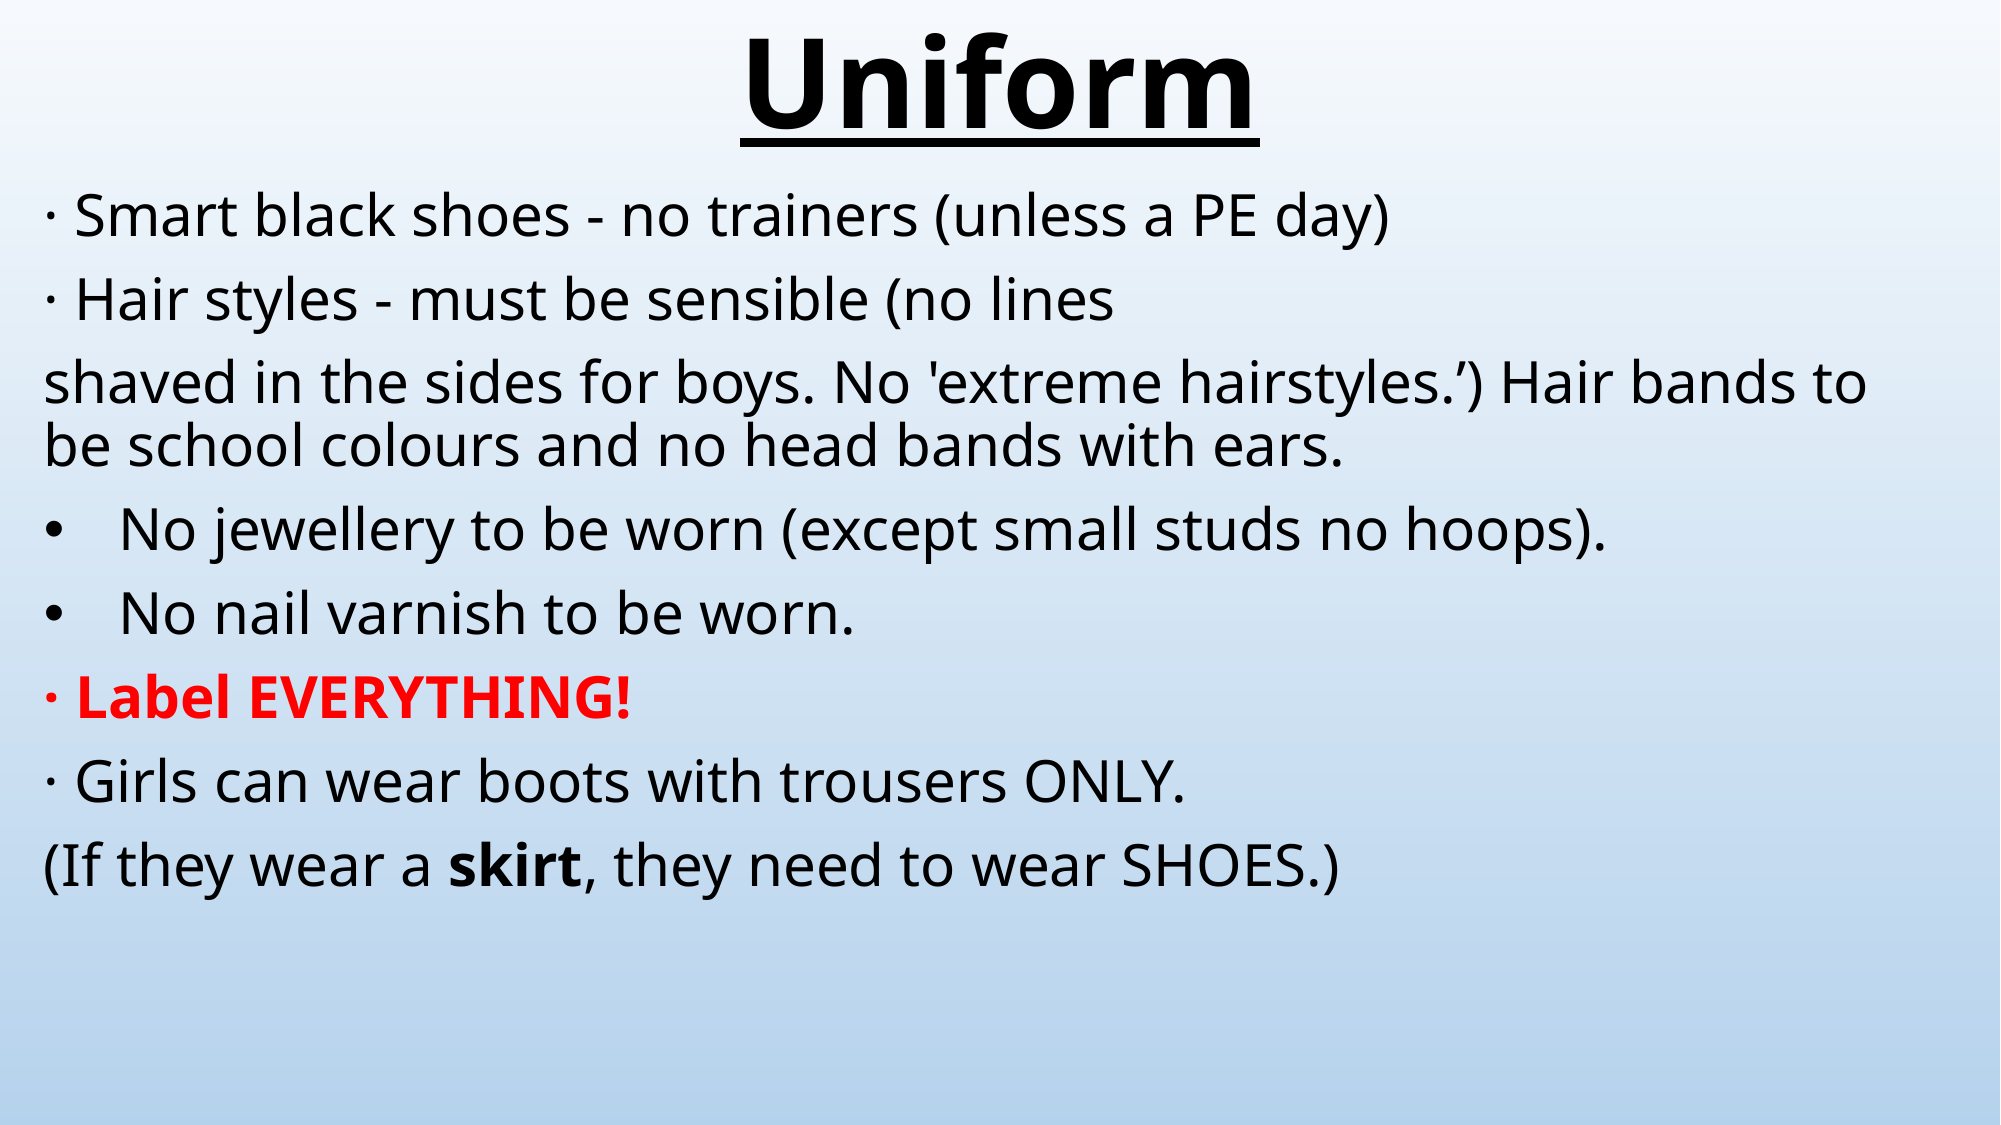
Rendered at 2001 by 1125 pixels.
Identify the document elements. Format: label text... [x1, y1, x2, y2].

title Uniform [249, 0, 1750, 164]
subtitle · Smart black shoes - no trainers (unless a PE day) · Hair styles - must be sensible (no lines shaved in the sides for boys. No 'extreme hairstyles.’) Hair bands to be school colours and no head bands with ears. No jewellery to be worn (except small studs no hoops). No nail varnish to be worn. · Label EVERYTHING! · Girls can wear boots with trousers ONLY. (If they wear a skirt, they need to wear SHOES.) [28, 178, 1916, 979]
